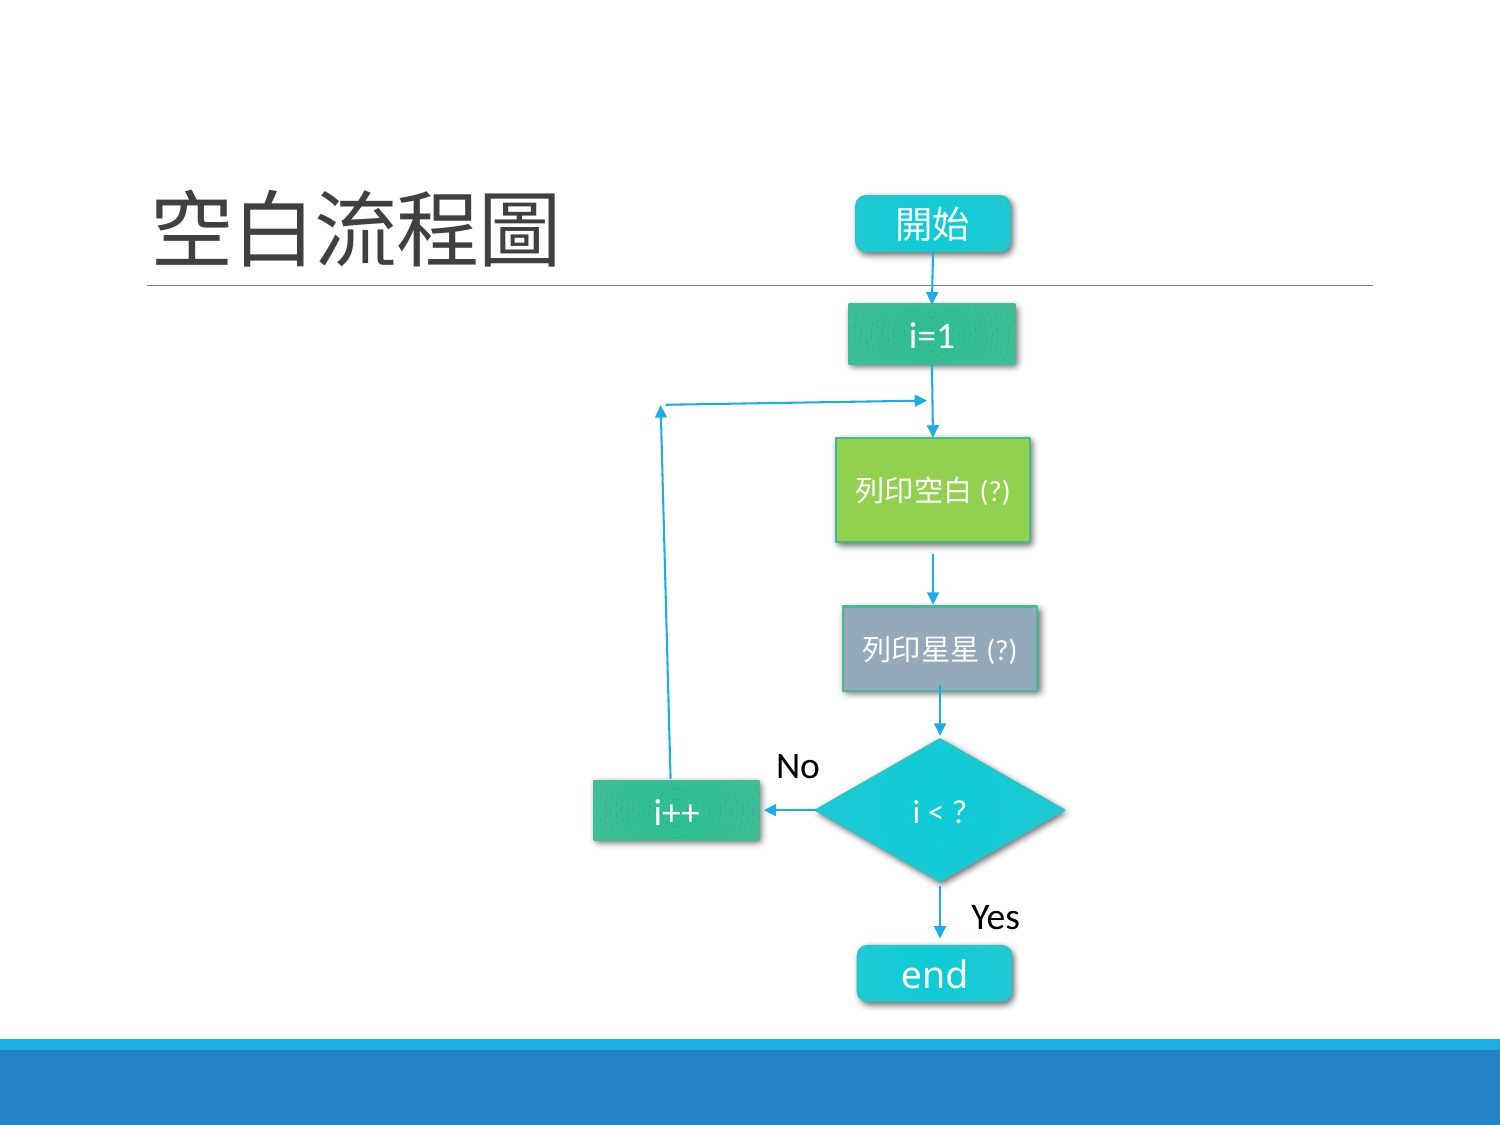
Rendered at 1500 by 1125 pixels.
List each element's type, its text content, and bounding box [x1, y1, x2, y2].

text_box No [761, 733, 836, 794]
text_box i < ? [819, 739, 1066, 882]
text_box i++ [593, 780, 760, 841]
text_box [660, 404, 671, 780]
text_box 列印星星(?) [842, 605, 1038, 692]
text_box 開始 [855, 195, 1011, 253]
text_box end [856, 944, 1013, 1002]
text_box Yes [956, 884, 1036, 945]
title 空白流程圖 [135, 47, 1373, 285]
text_box i=1 [848, 303, 1016, 365]
text_box 列印空白(?) [835, 437, 1031, 543]
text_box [665, 400, 928, 406]
